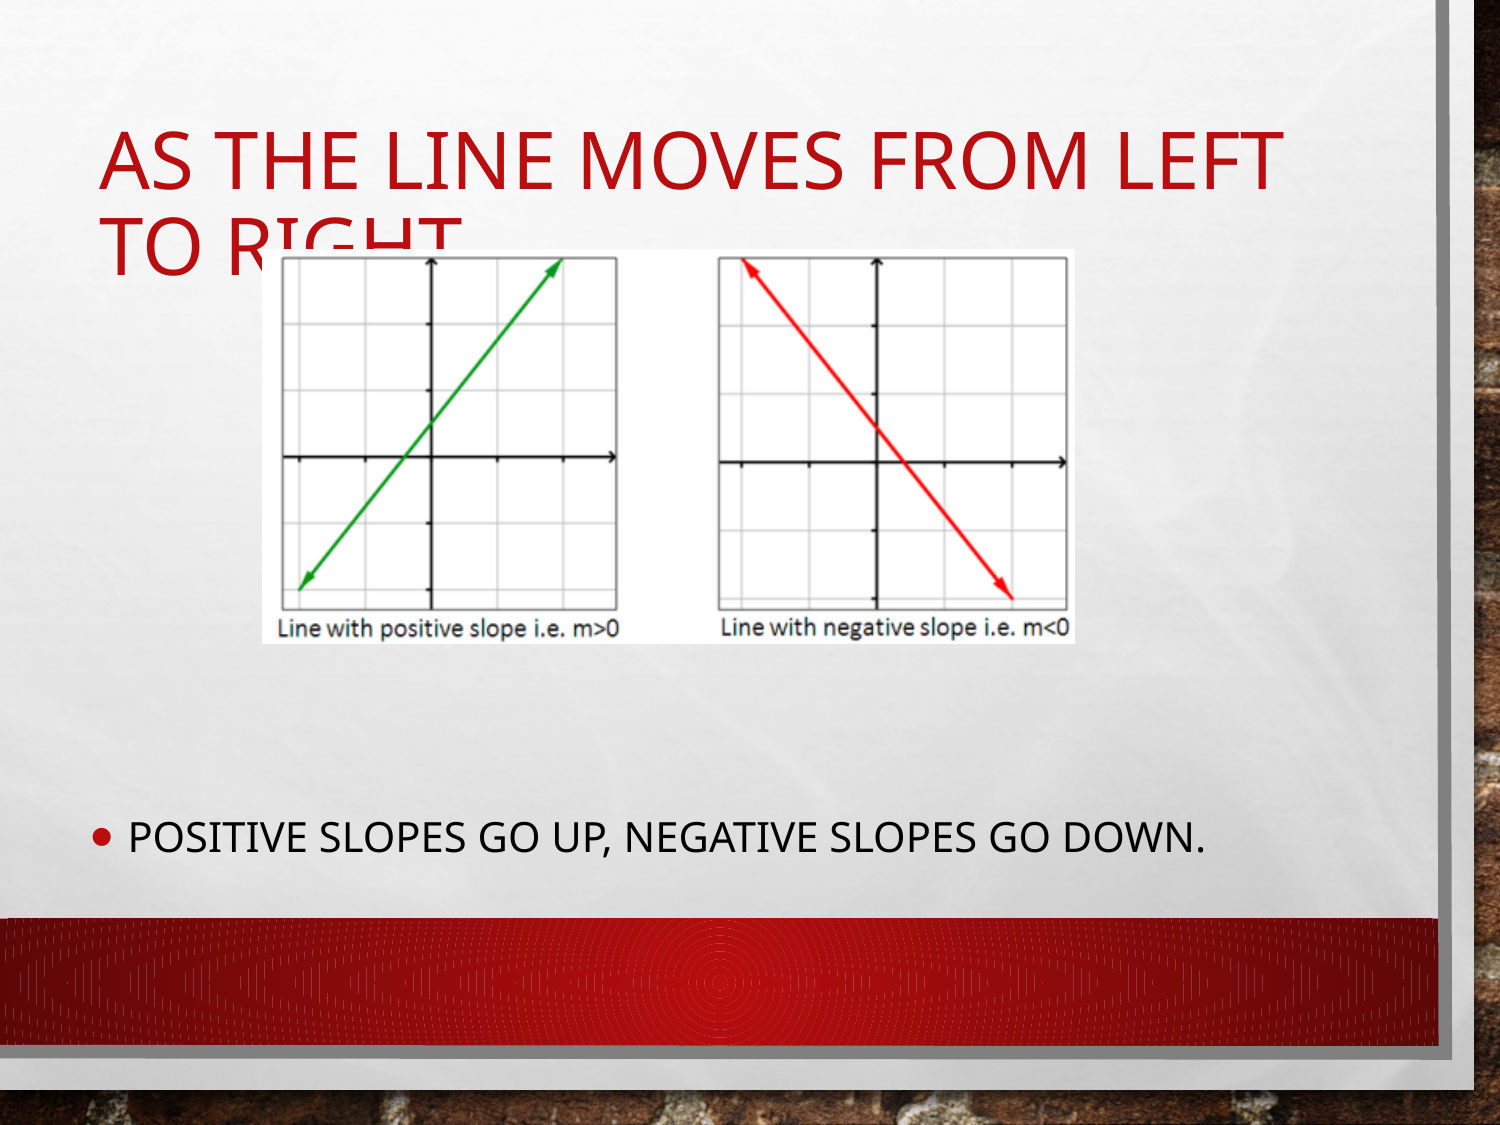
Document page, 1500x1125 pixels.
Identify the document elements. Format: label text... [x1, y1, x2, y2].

list Positive slopes go up, negative slopes go down. [75, 262, 1450, 1005]
picture [0, 0, 1500, 1125]
title As the line moves from left to right…. [84, 112, 1364, 262]
picture [262, 249, 1076, 644]
